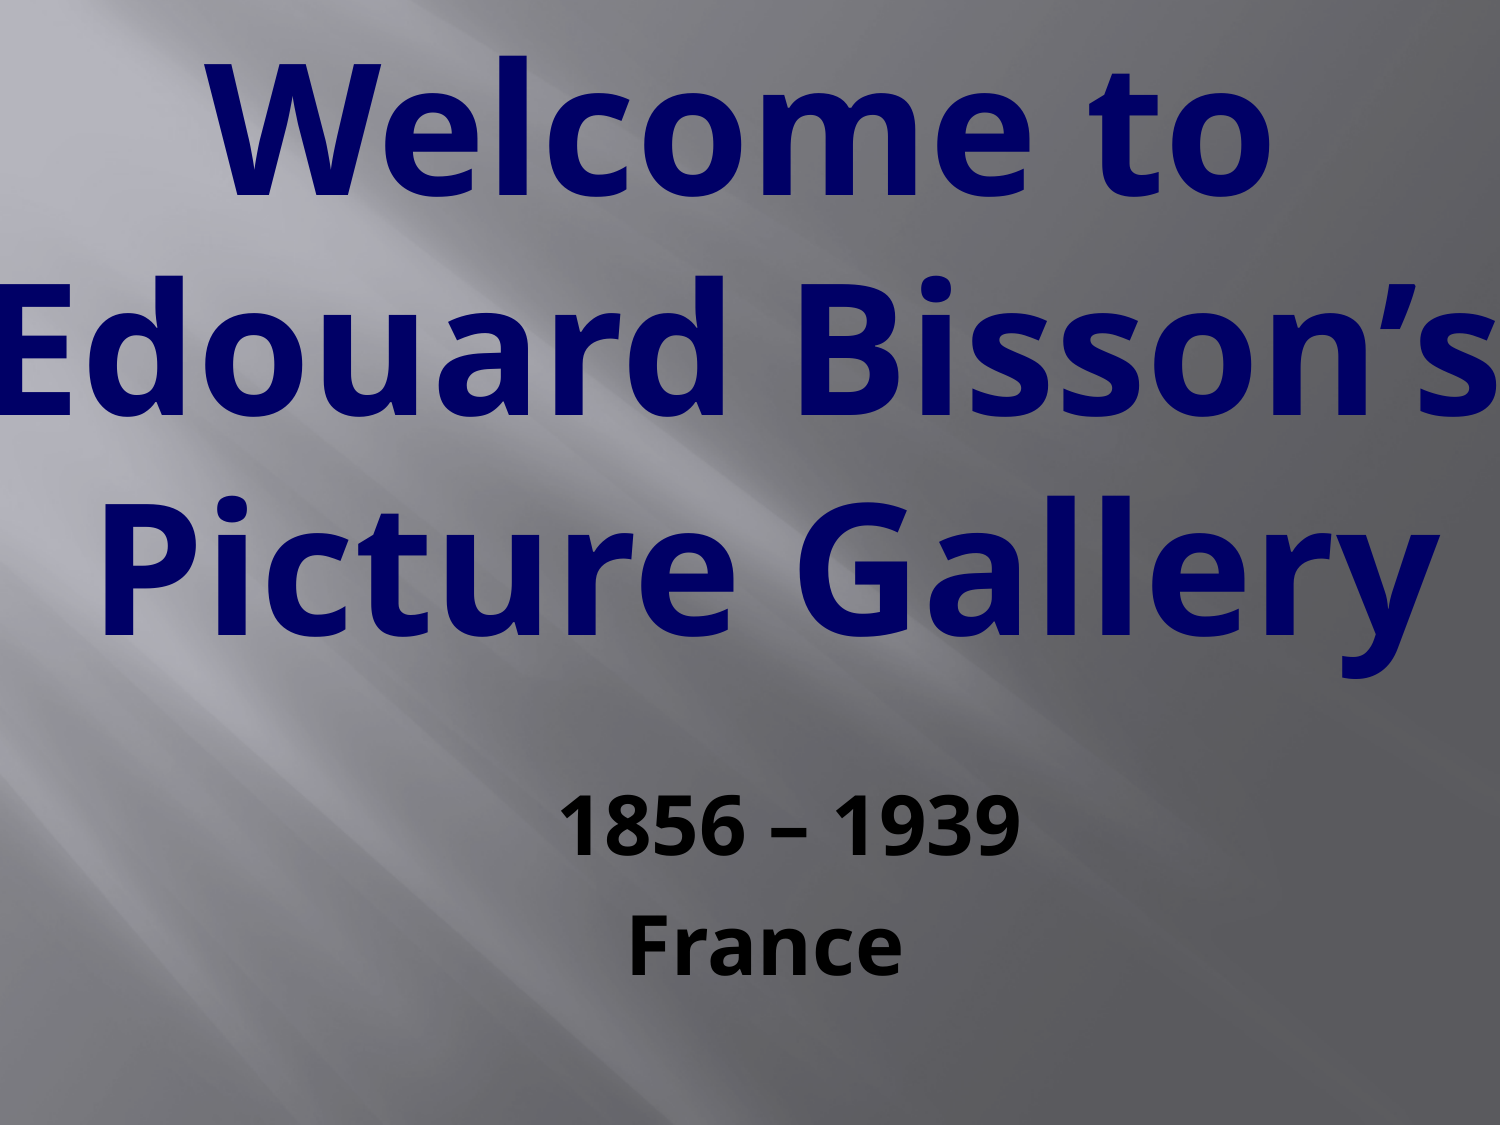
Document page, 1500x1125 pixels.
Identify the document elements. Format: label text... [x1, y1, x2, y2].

text_box Welcome to Edouard Bisson’s Picture Gallery 1856 – 1939 France [0, 4, 1500, 999]
